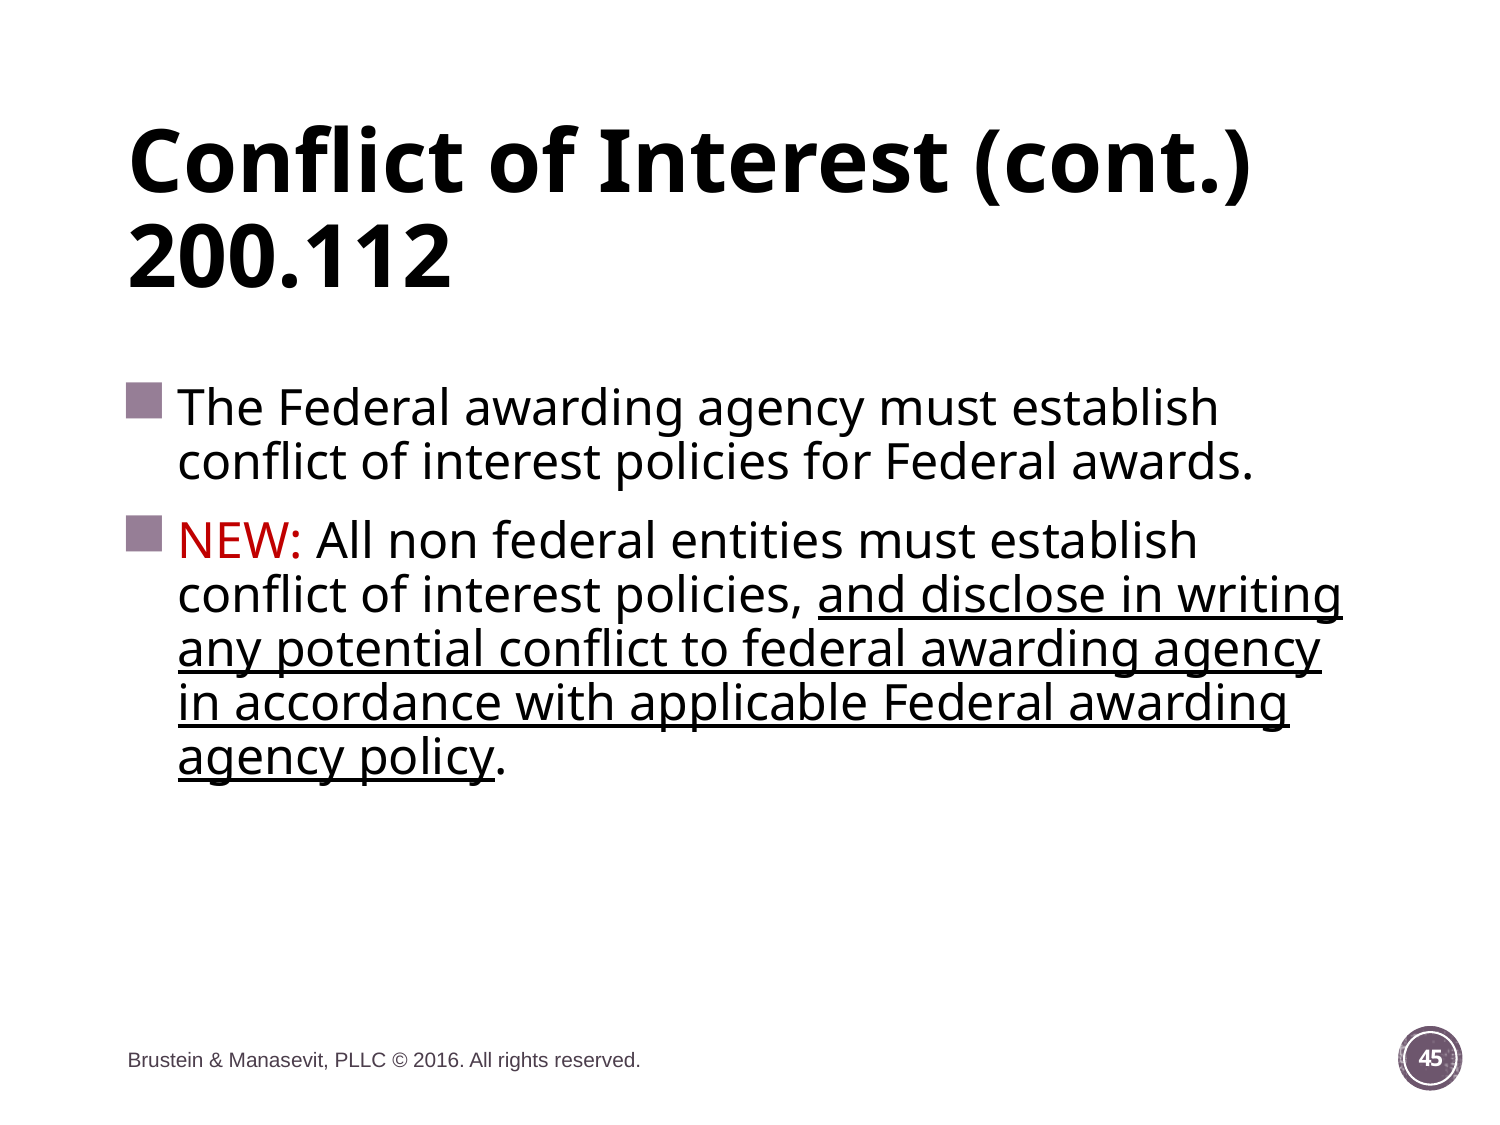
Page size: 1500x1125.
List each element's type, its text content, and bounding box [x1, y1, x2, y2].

list The Federal awarding agency must establish conflict of interest policies for Federal awards. NEW: All non federal entities must establish conflict of interest policies, and disclose in writing any potential conflict to federal awarding agency in accordance with applicable Federal awarding agency policy. [112, 375, 1388, 1013]
title Conflict of Interest (cont.) 200.112 [112, 79, 1388, 344]
footer Brustein & Manasevit, PLLC © 2016. All rights reserved. [112, 1028, 891, 1089]
slide_number 45 [1391, 1028, 1471, 1089]
